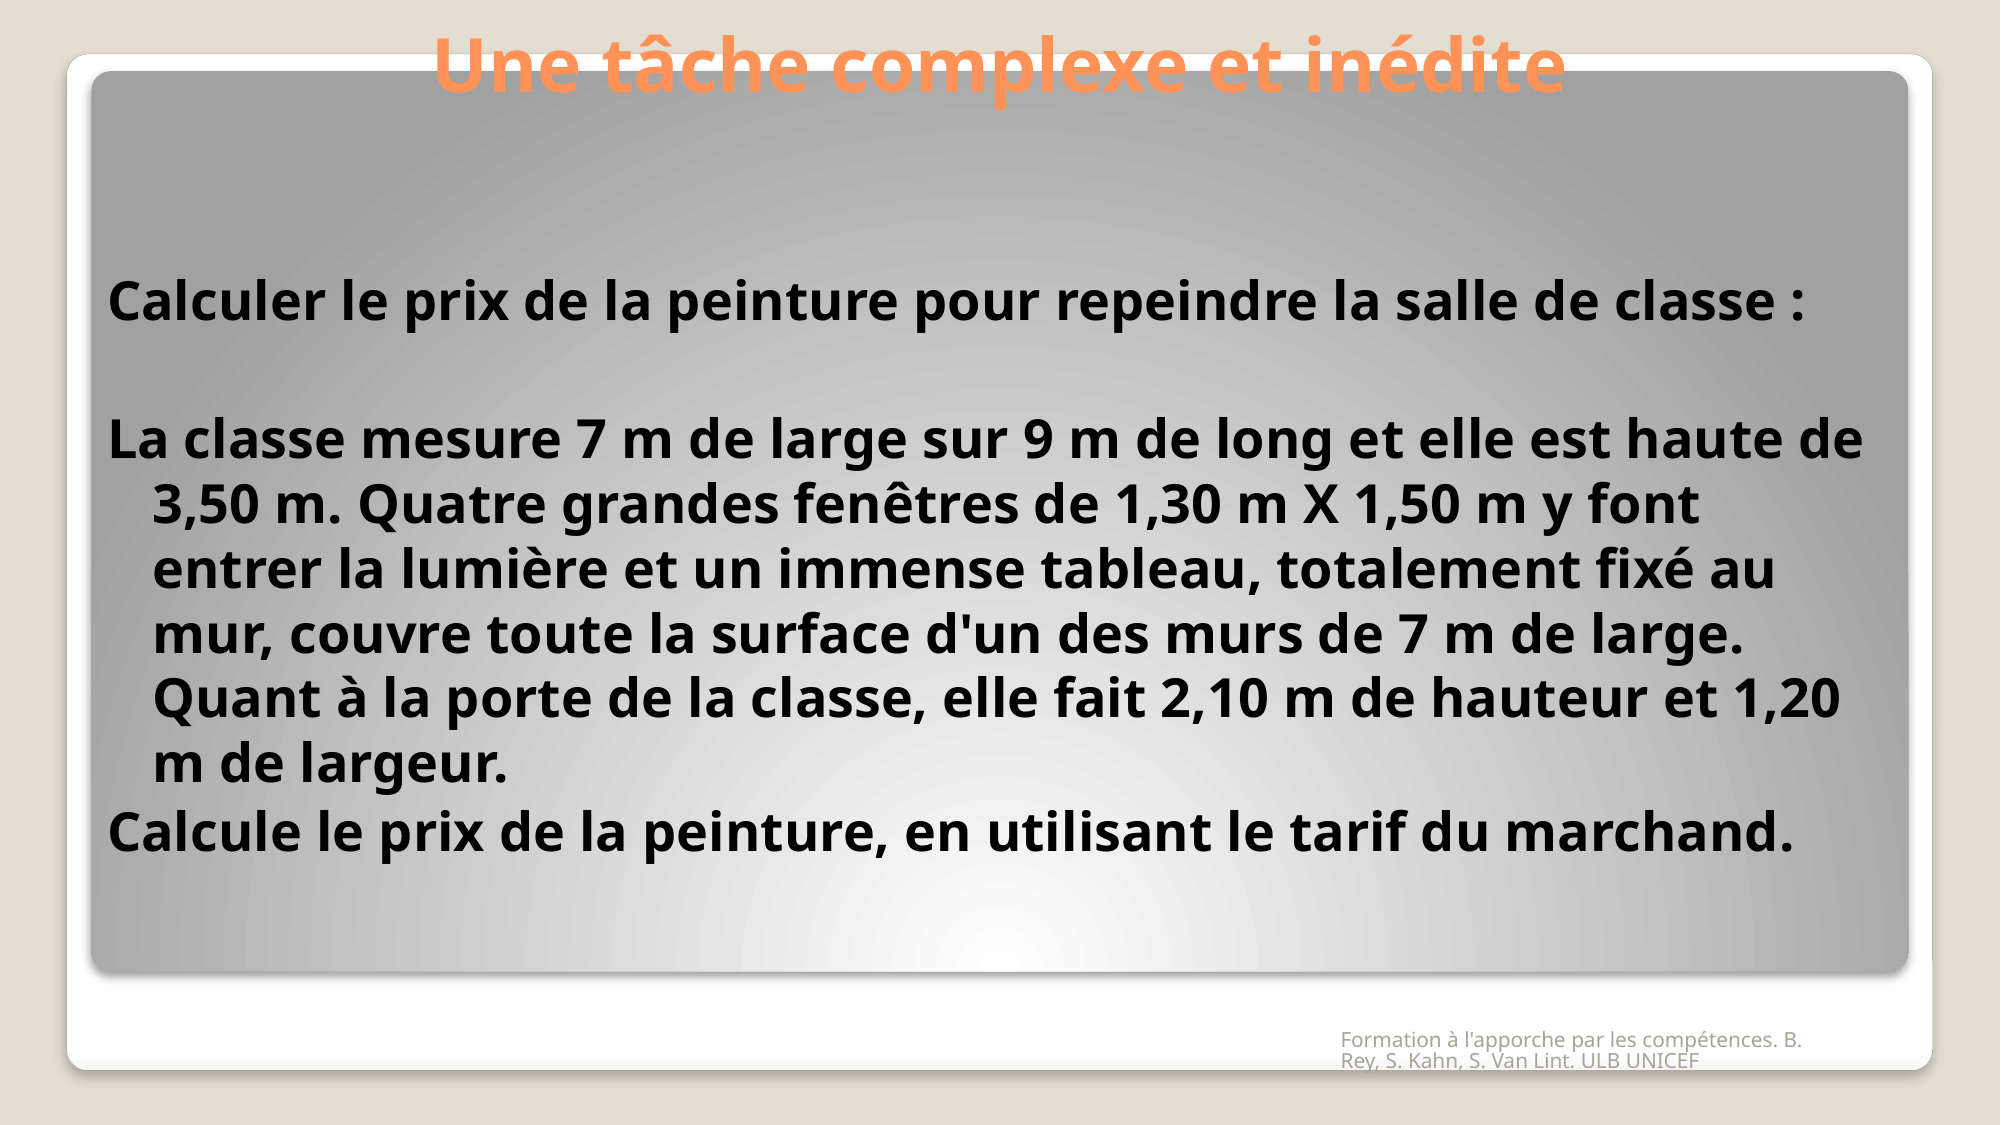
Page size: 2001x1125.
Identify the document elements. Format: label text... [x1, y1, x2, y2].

footer Formation à l'apporche par les compétences. B. Rey, S. Kahn, S. Van Lint. ULB UNICEF [1325, 1002, 1826, 1063]
title Une tâche complexe et inédite [137, 0, 1863, 115]
list Calculer le prix de la peinture pour repeindre la salle de classe : La classe mesure 7 m de large sur 9 m de long et elle est haute de 3,50 m. Quatre grandes fenêtres de 1,30 m X 1,50 m y font entrer la lumière et un immense tableau, totalement fixé au mur, couvre toute la surface d'un des murs de 7 m de large. Quant à la porte de la classe, elle fait 2,10 m de hauteur et 1,20 m de largeur. Calcule le prix de la peinture, en utilisant le tarif du marchand. [77, 251, 1895, 1005]
